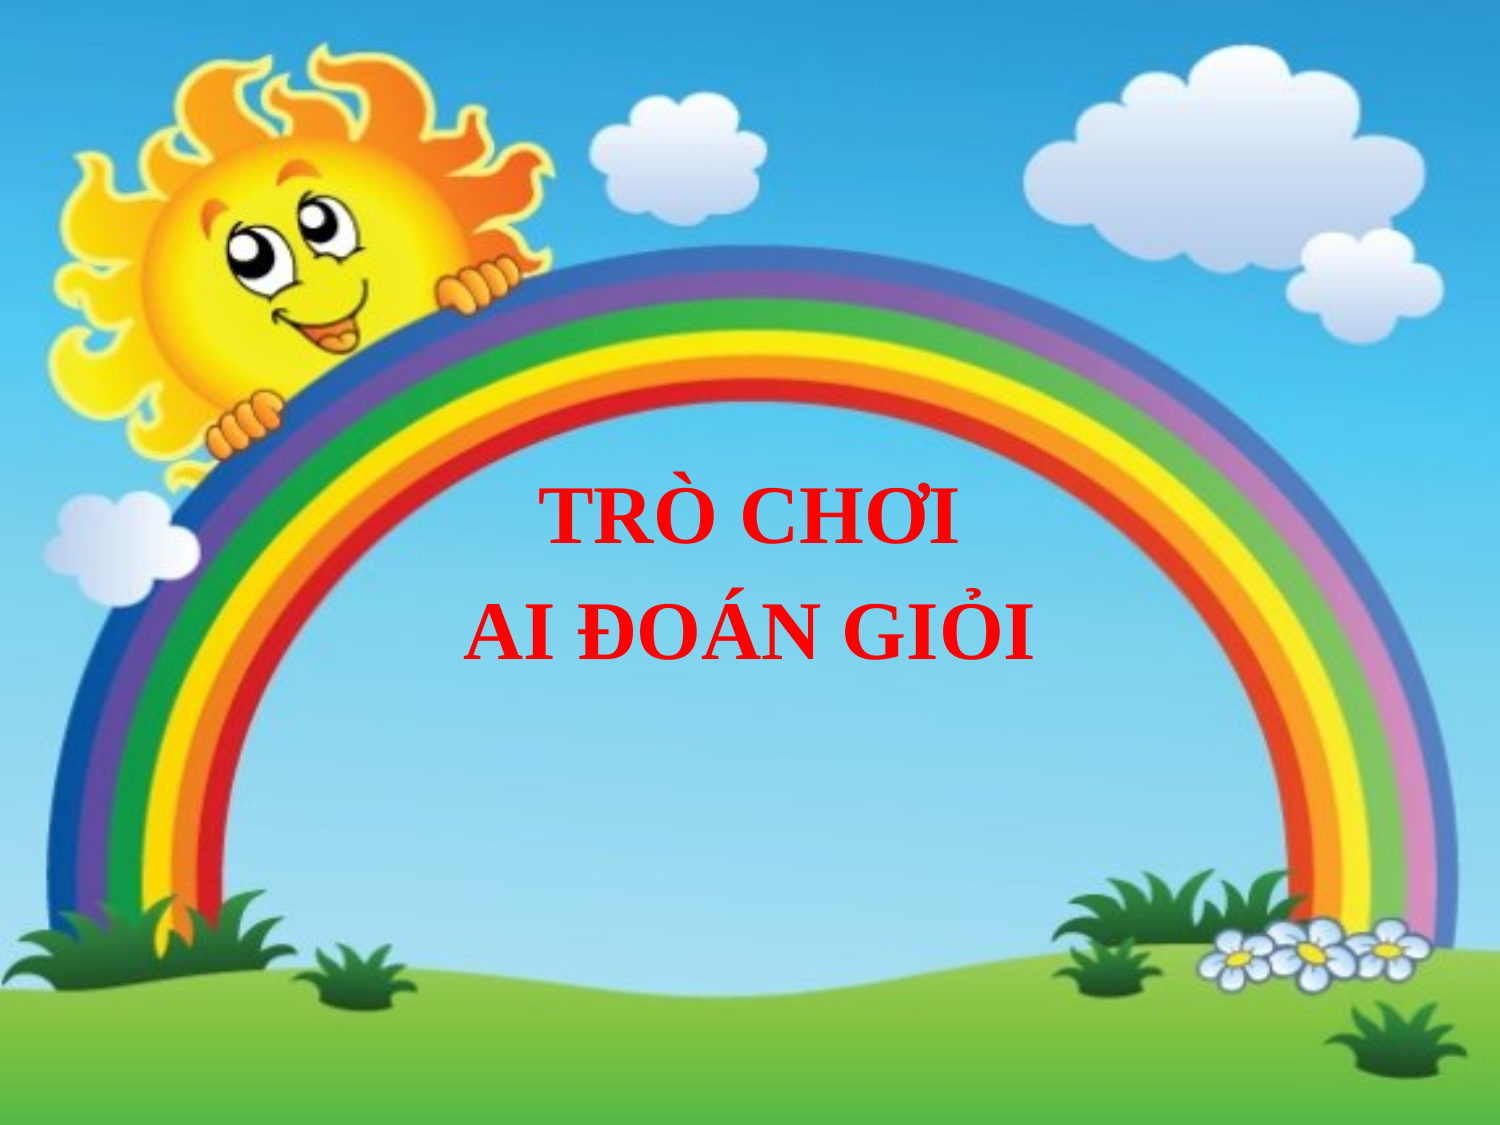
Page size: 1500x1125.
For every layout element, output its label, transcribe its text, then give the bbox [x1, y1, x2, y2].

picture [0, 0, 1500, 1125]
list TRÒ CHƠI AI ĐOÁN GIỎI [75, 262, 1425, 1005]
